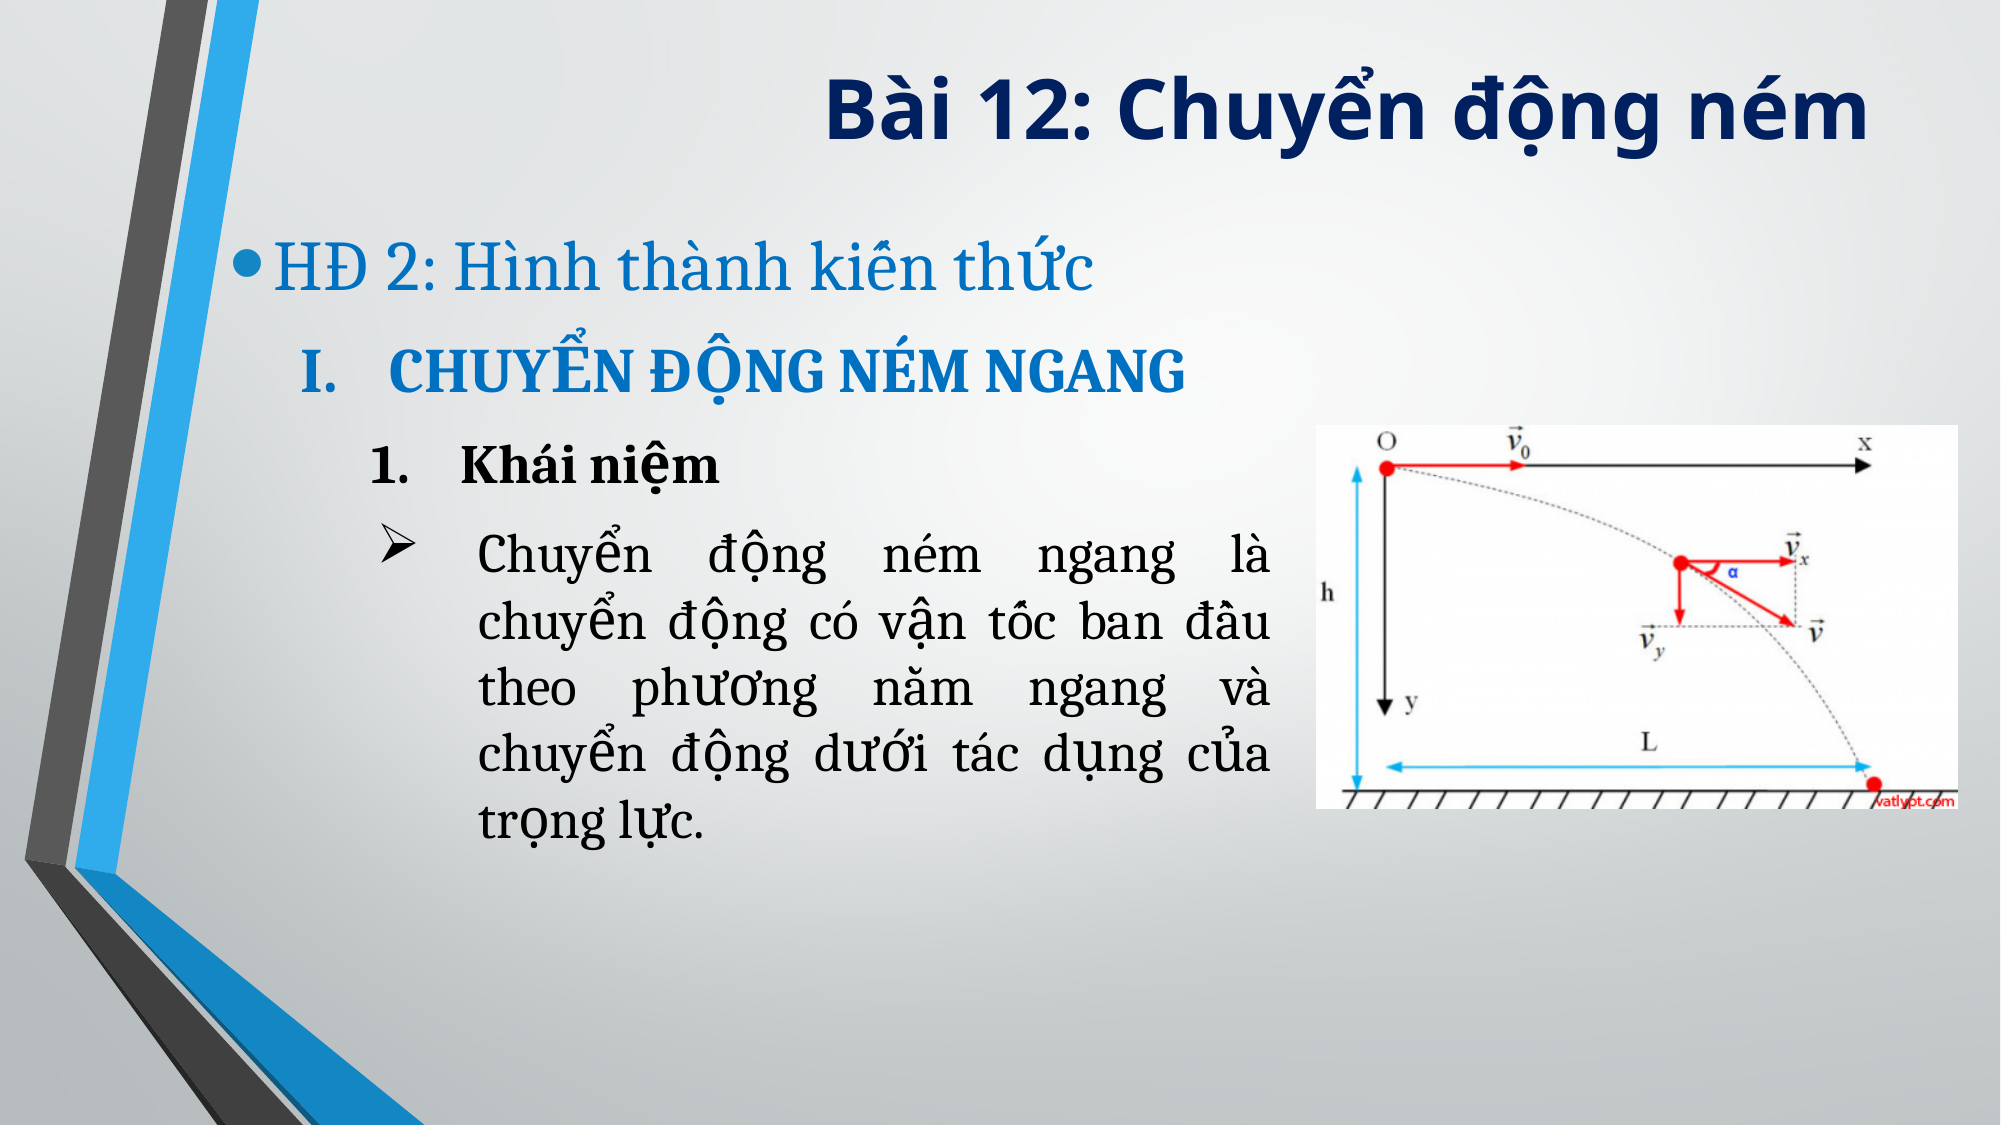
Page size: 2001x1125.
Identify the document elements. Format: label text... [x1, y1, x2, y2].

title Bài 12: Chuyển động ném [243, 35, 1887, 177]
list HĐ 2: Hình thành kiến thức CHUYỂN ĐỘNG NÉM NGANG Khái niệm Chuyển động ném ngang là chuyển động có vận tốc ban đầu theo phương nằm ngang và chuyển động dưới tác dụng của trọng lực. [214, 211, 1288, 953]
picture [1316, 425, 1958, 810]
